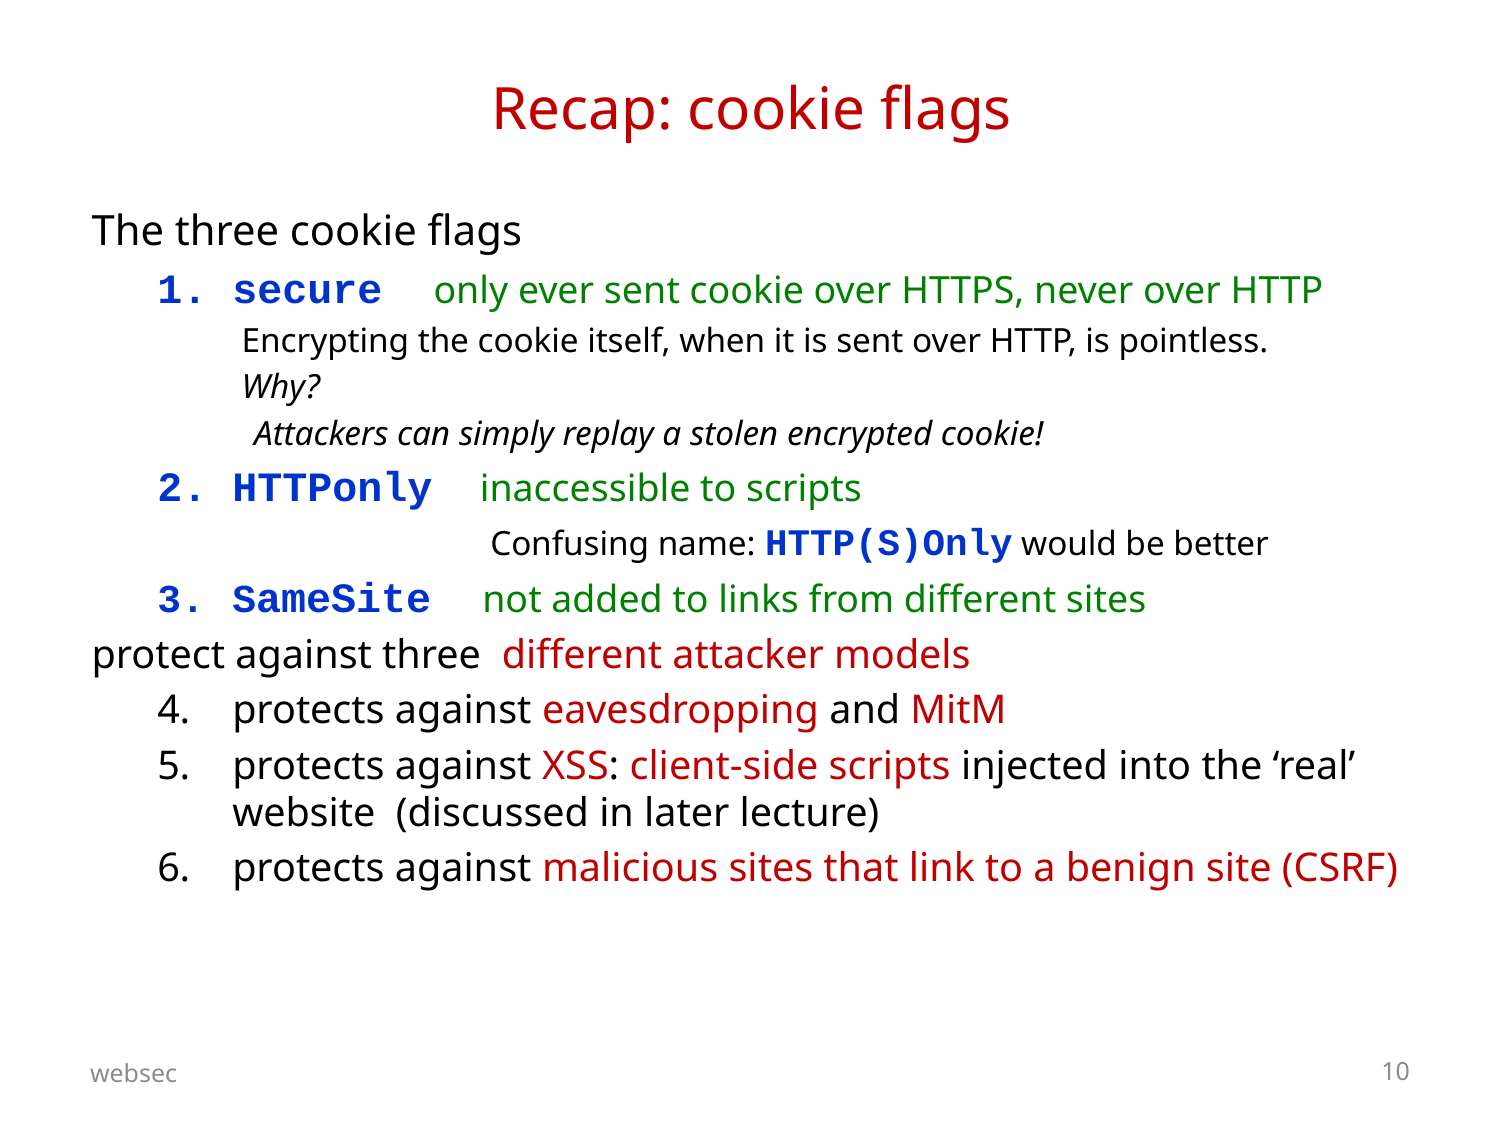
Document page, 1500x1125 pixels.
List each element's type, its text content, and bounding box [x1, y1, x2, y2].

list The three cookie flags secure only ever sent cookie over HTTPS, never over HTTP Encrypting the cookie itself, when it is sent over HTTP, is pointless. Why? Attackers can simply replay a stolen encrypted cookie! HTTPonly inaccessible to scripts Confusing name: HTTP(S)Only would be better SameSite not added to links from different sites protect against three different attacker models protects against eavesdropping and MitM protects against XSS: client-side scripts injected into the ‘real’ website (discussed in later lecture) protects against malicious sites that link to a benign site (CSRF) [76, 196, 1427, 994]
slide_number 10 [1074, 1042, 1425, 1103]
title Recap: cookie flags [76, 30, 1427, 183]
slide_number websec [75, 1042, 425, 1103]
